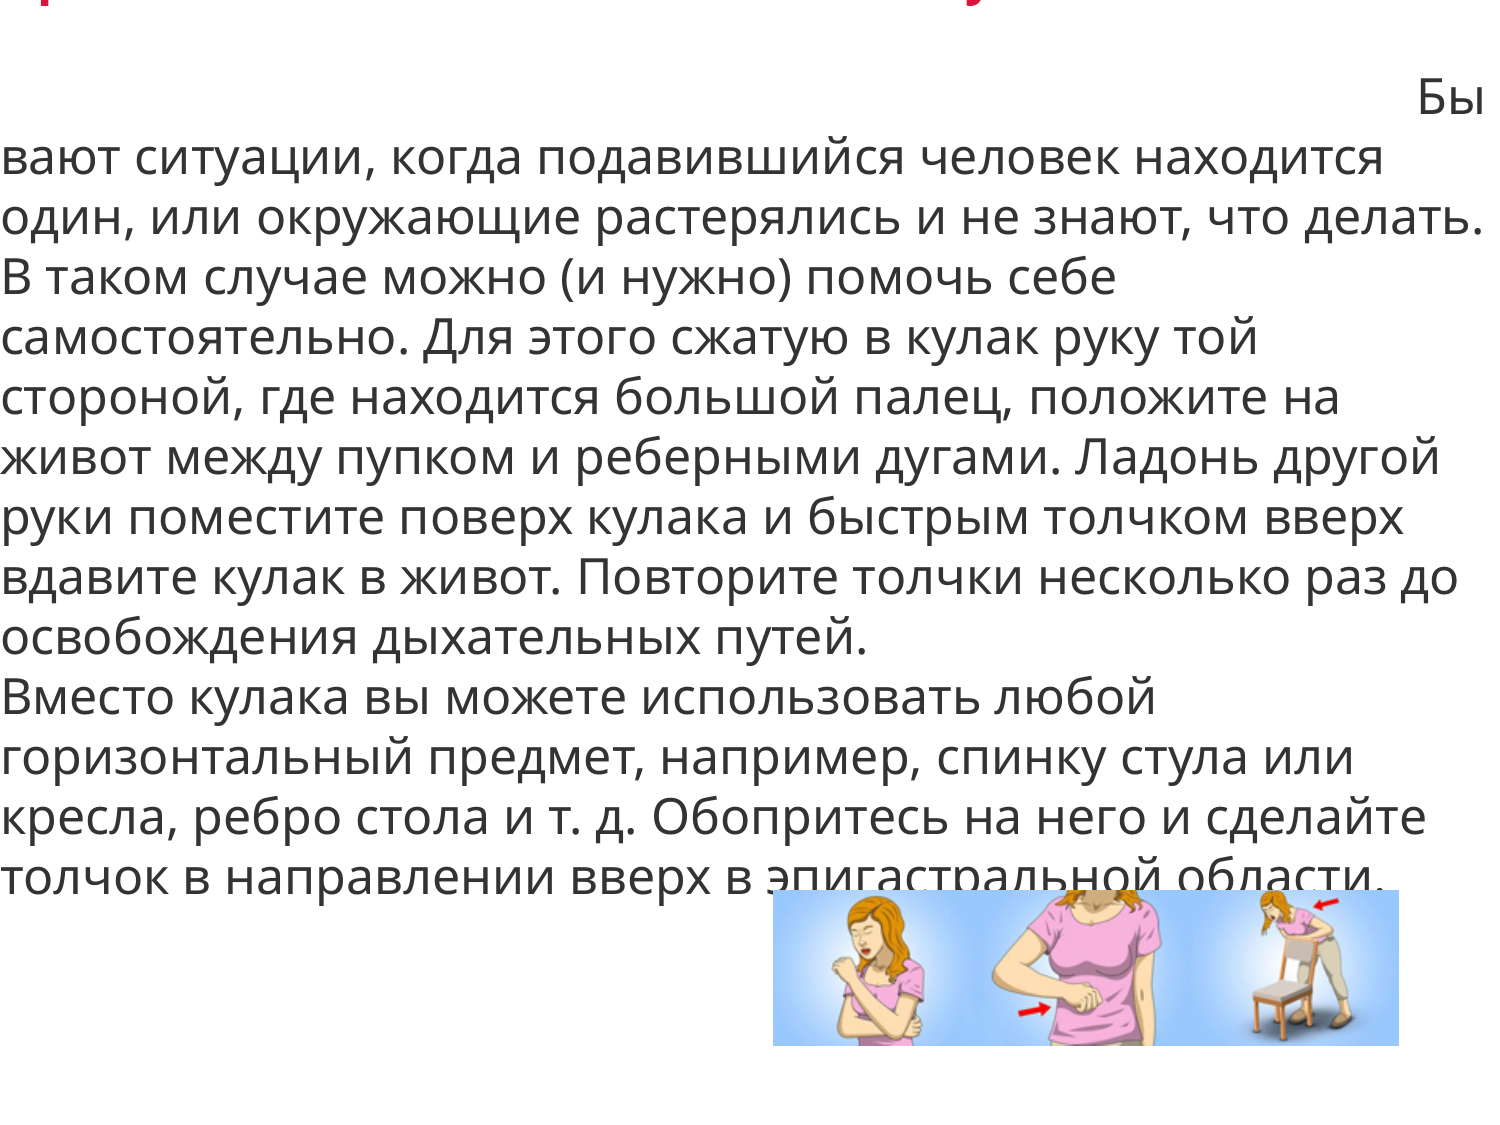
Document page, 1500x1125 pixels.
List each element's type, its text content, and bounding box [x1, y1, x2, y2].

picture [773, 890, 1399, 1046]
text_box Прием Геймлиха: как помочь самому себе Бывают ситуации, когда подавившийся человек находится один, или окружающие растерялись и не знают, что делать. В таком случае можно (и нужно) помочь себе самостоятельно. Для этого сжатую в кулак руку той стороной, где находится большой палец, положите на живот между пупком и реберными дугами. Ладонь другой руки поместите поверх кулака и быстрым толчком вверх вдавите кулак в живот. Повторите толчки несколько раз до освобождения дыхательных путей. Вместо кулака вы можете использовать любой горизонтальный предмет, например, спинку стула или кресла, ребро стола и т. д. Обопритесь на него и сделайте толчок в направлении вверх в эпигастральной области. [0, 0, 1500, 923]
